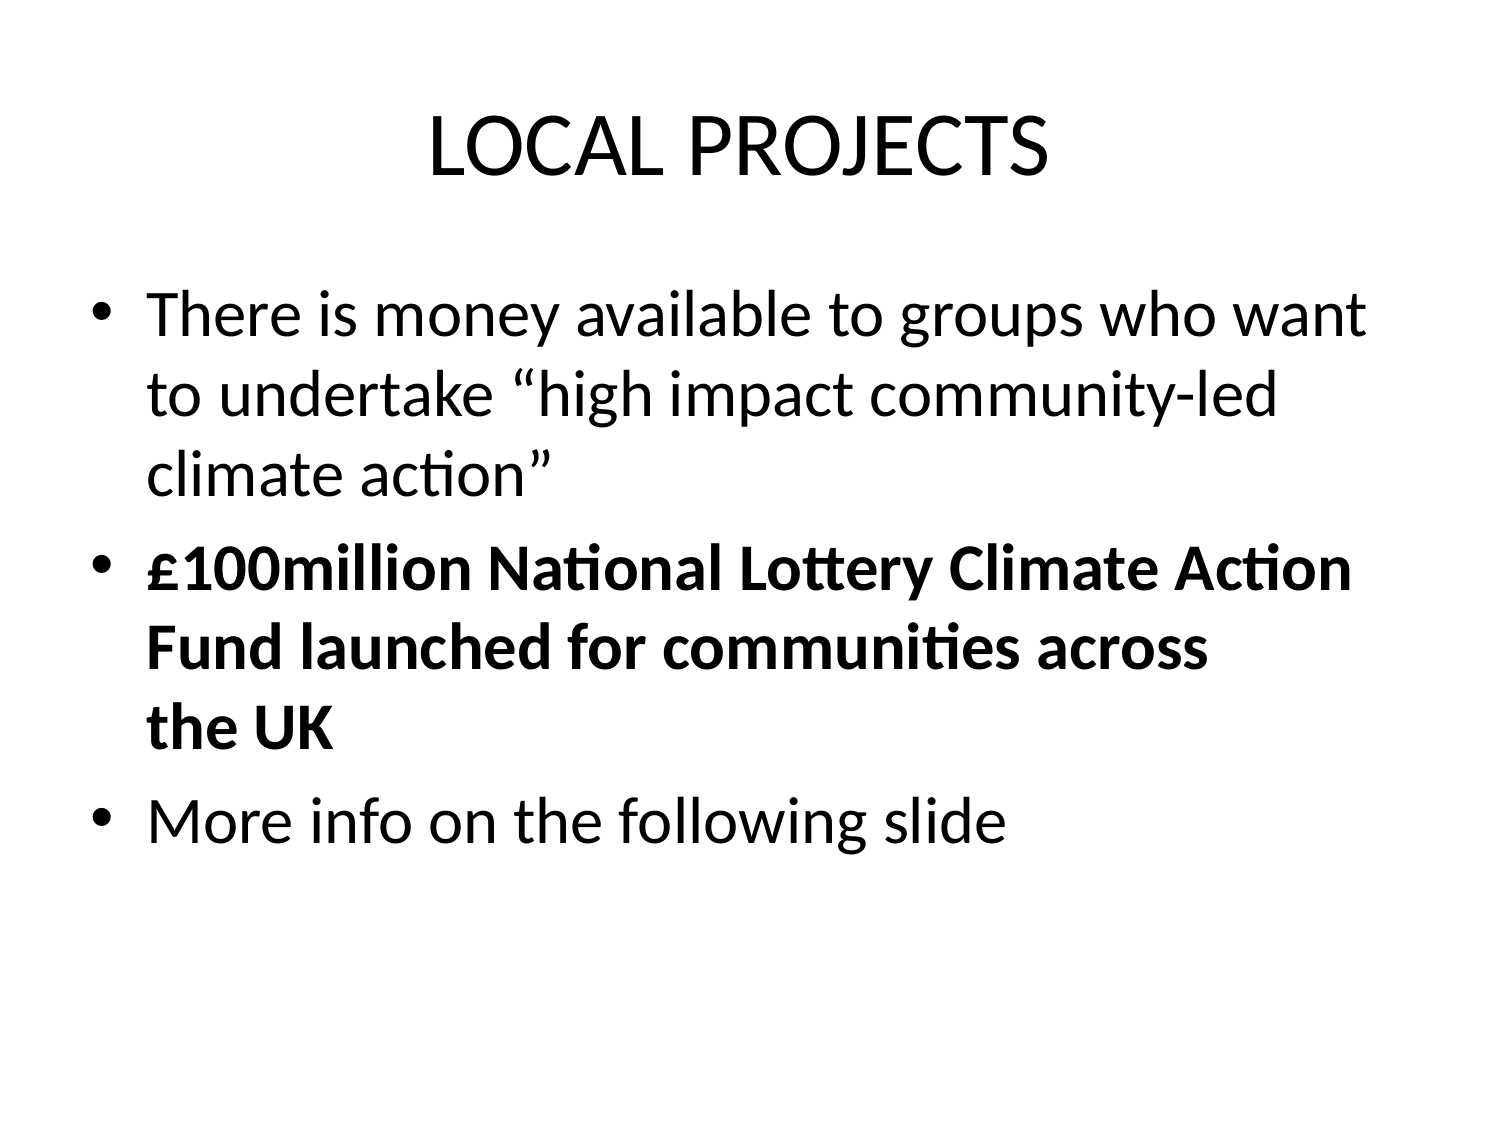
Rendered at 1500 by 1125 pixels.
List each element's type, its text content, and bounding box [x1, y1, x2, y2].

title LOCAL PROJECTS [75, 45, 1425, 233]
list There is money available to groups who want to undertake “high impact community-led climate action” £100million National Lottery Climate Action Fund launched for communities across the UK More info on the following slide [75, 262, 1425, 1005]
